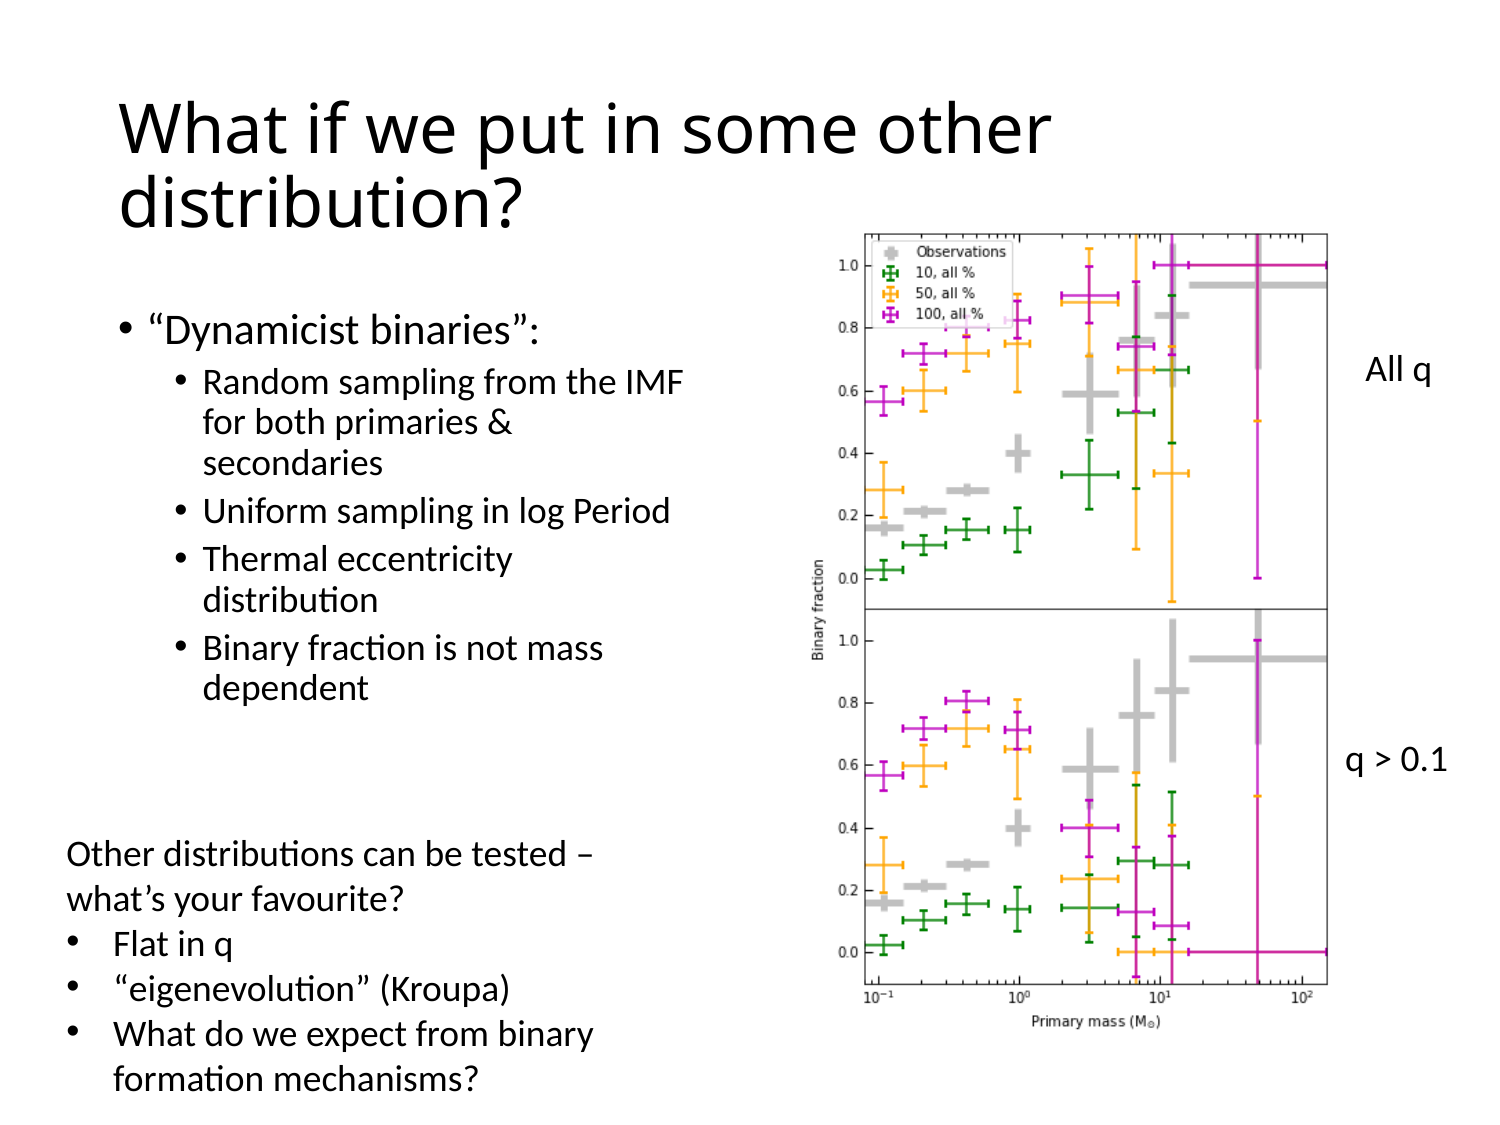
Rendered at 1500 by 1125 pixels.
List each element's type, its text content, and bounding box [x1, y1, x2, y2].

text_box Other distributions can be tested – what’s your favourite? Flat in q “eigenevolution” (Kroupa) What do we expect from binary formation mechanisms? [51, 821, 658, 1106]
title What if we put in some other distribution? [103, 59, 1397, 278]
picture [790, 115, 1386, 1108]
text_box All q [1386, 336, 1448, 397]
text_box q > 0.1 [1386, 726, 1464, 787]
list “Dynamicist binaries”: Random sampling from the IMF for both primaries & secondaries Uniform sampling in log Period Thermal eccentricity distribution Binary fraction is not mass dependent [103, 299, 710, 770]
